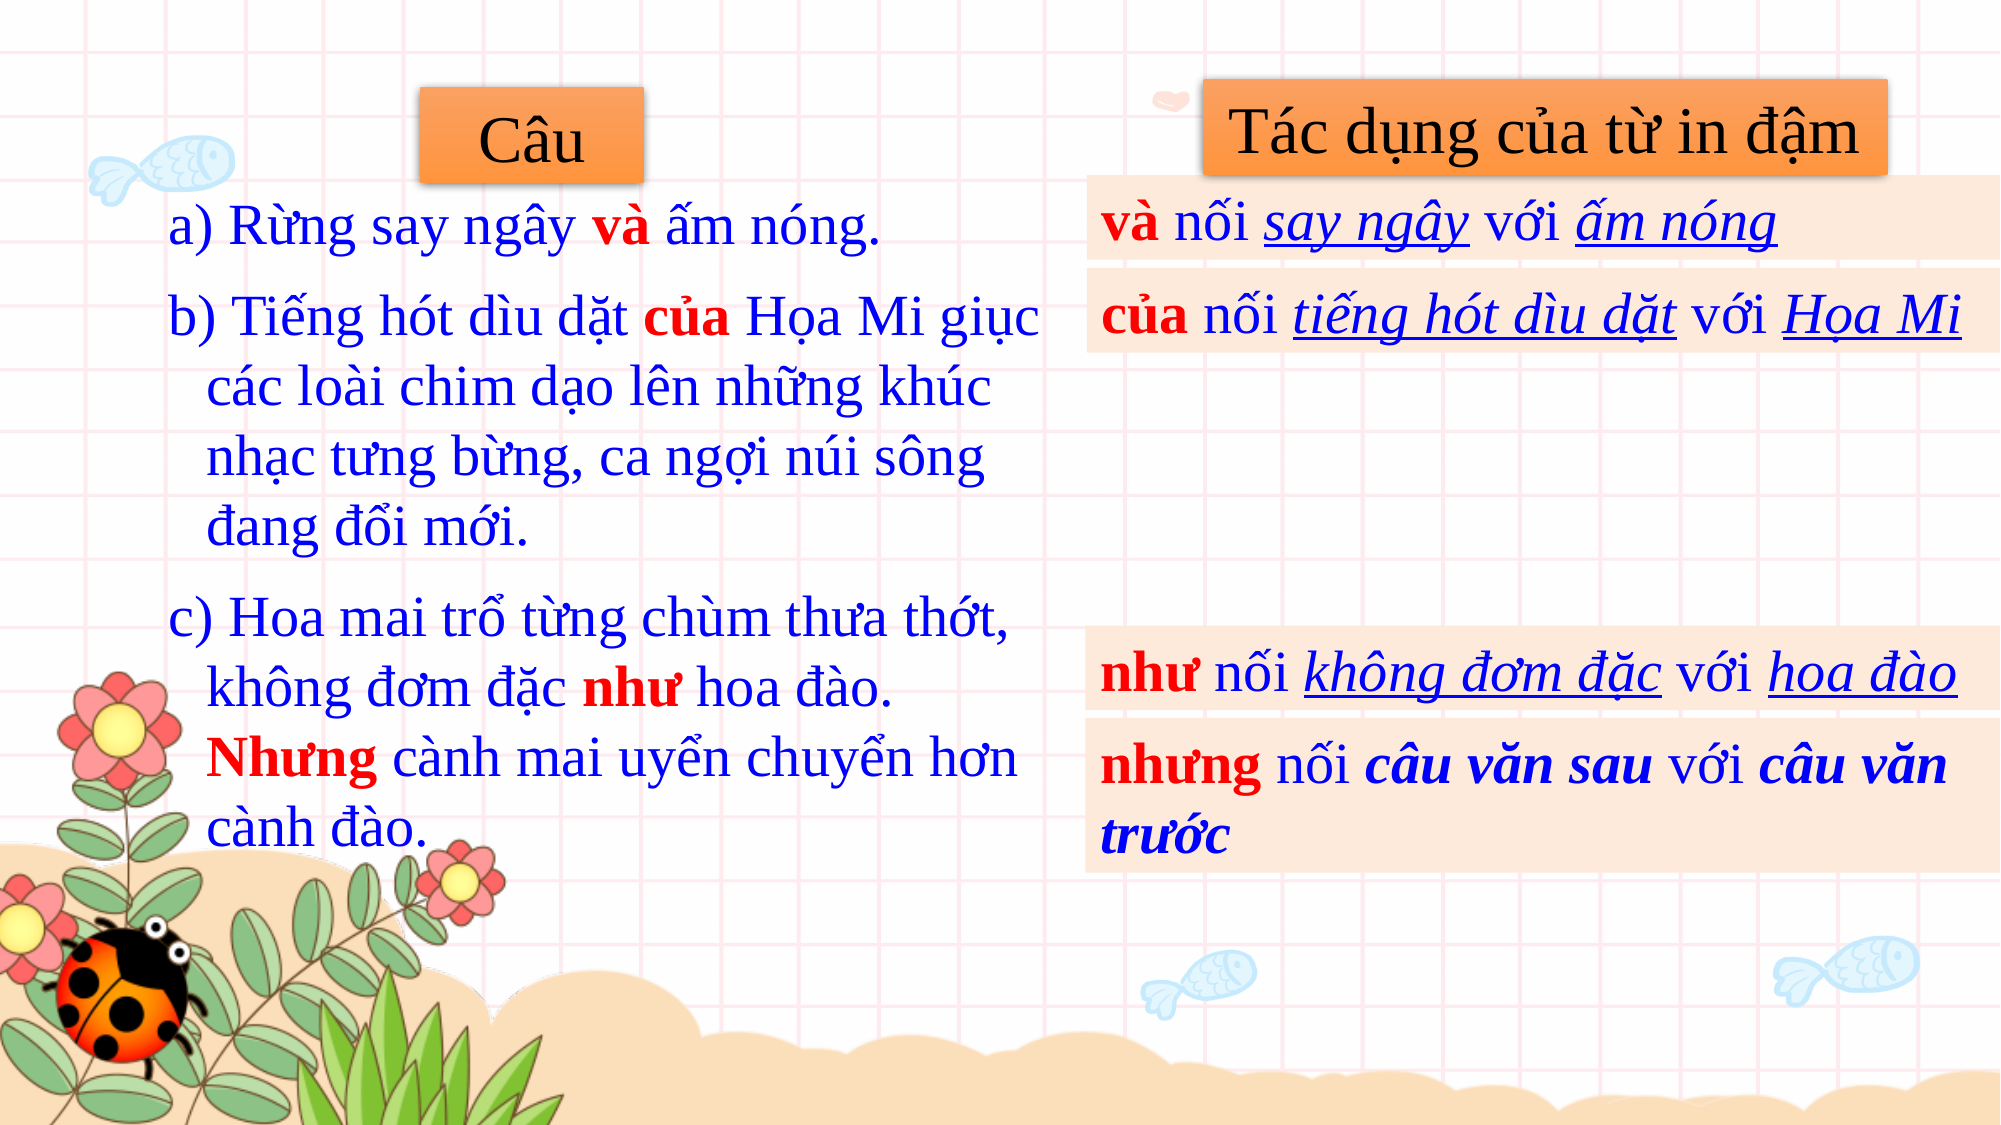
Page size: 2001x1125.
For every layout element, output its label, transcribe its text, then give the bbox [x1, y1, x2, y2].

text_box nhưng nối câu văn sau với câu văn trước [1085, 717, 2000, 873]
text_box Câu [420, 87, 644, 183]
text_box Tác dụng của từ in đậm [1203, 79, 1888, 175]
text_box a) Rừng say ngây và ấm nóng. b) Tiếng hót dìu dặt của Họa Mi giục các loài chim dạo lên những khúc nhạc tưng bừng, ca ngợi núi sông đang đổi mới. c) Hoa mai trổ từng chùm thưa thớt, không đơm đặc như hoa đào. Nhưng cành mai uyển chuyển hơn cành đào. [154, 87, 1087, 808]
picture [0, 0, 2001, 1125]
text_box như nối không đơm đặc với hoa đào [1085, 625, 2000, 711]
text_box của nối tiếng hót dìu dặt với Họa Mi [1086, 267, 2000, 353]
text_box và nối say ngây với ấm nóng [1086, 175, 2000, 260]
